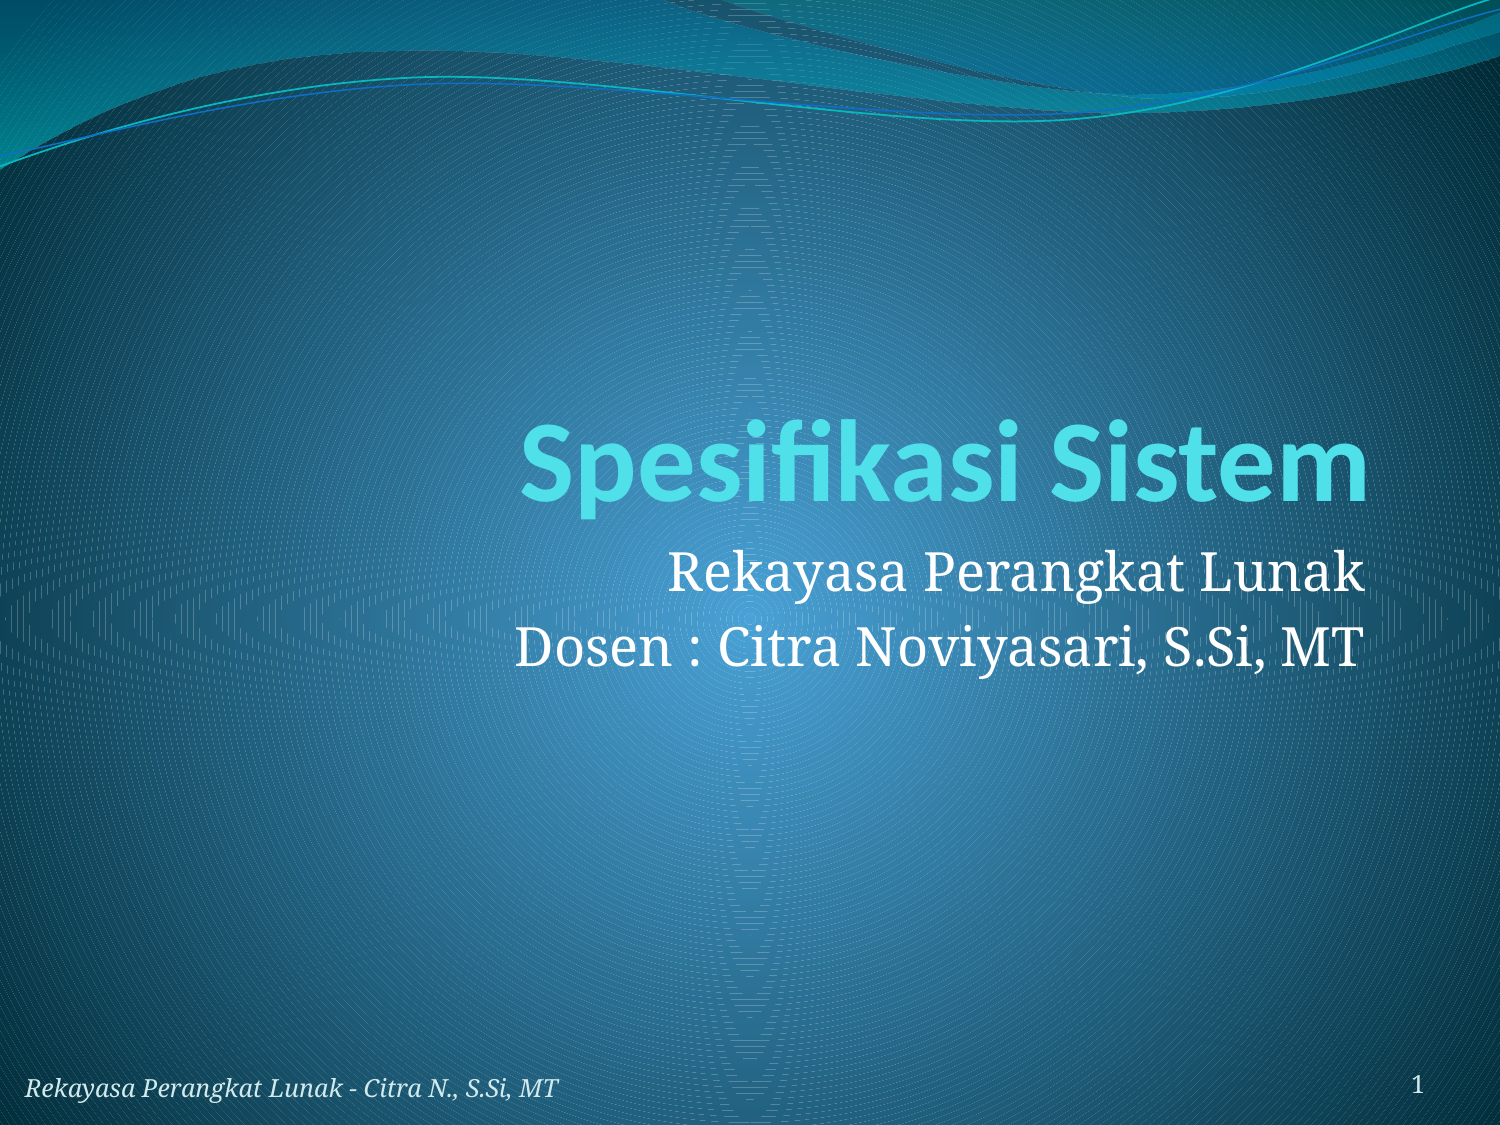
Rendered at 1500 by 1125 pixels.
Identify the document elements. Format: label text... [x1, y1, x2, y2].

footer Rekayasa Perangkat Lunak - Citra N., S.Si, MT [24, 1042, 575, 1103]
slide_number 1 [1299, 1042, 1425, 1103]
title Spesifikasi Sistem [87, 224, 1376, 525]
subtitle Rekayasa Perangkat Lunak Dosen : Citra Noviyasari, S.Si, MT [87, 529, 1376, 818]
